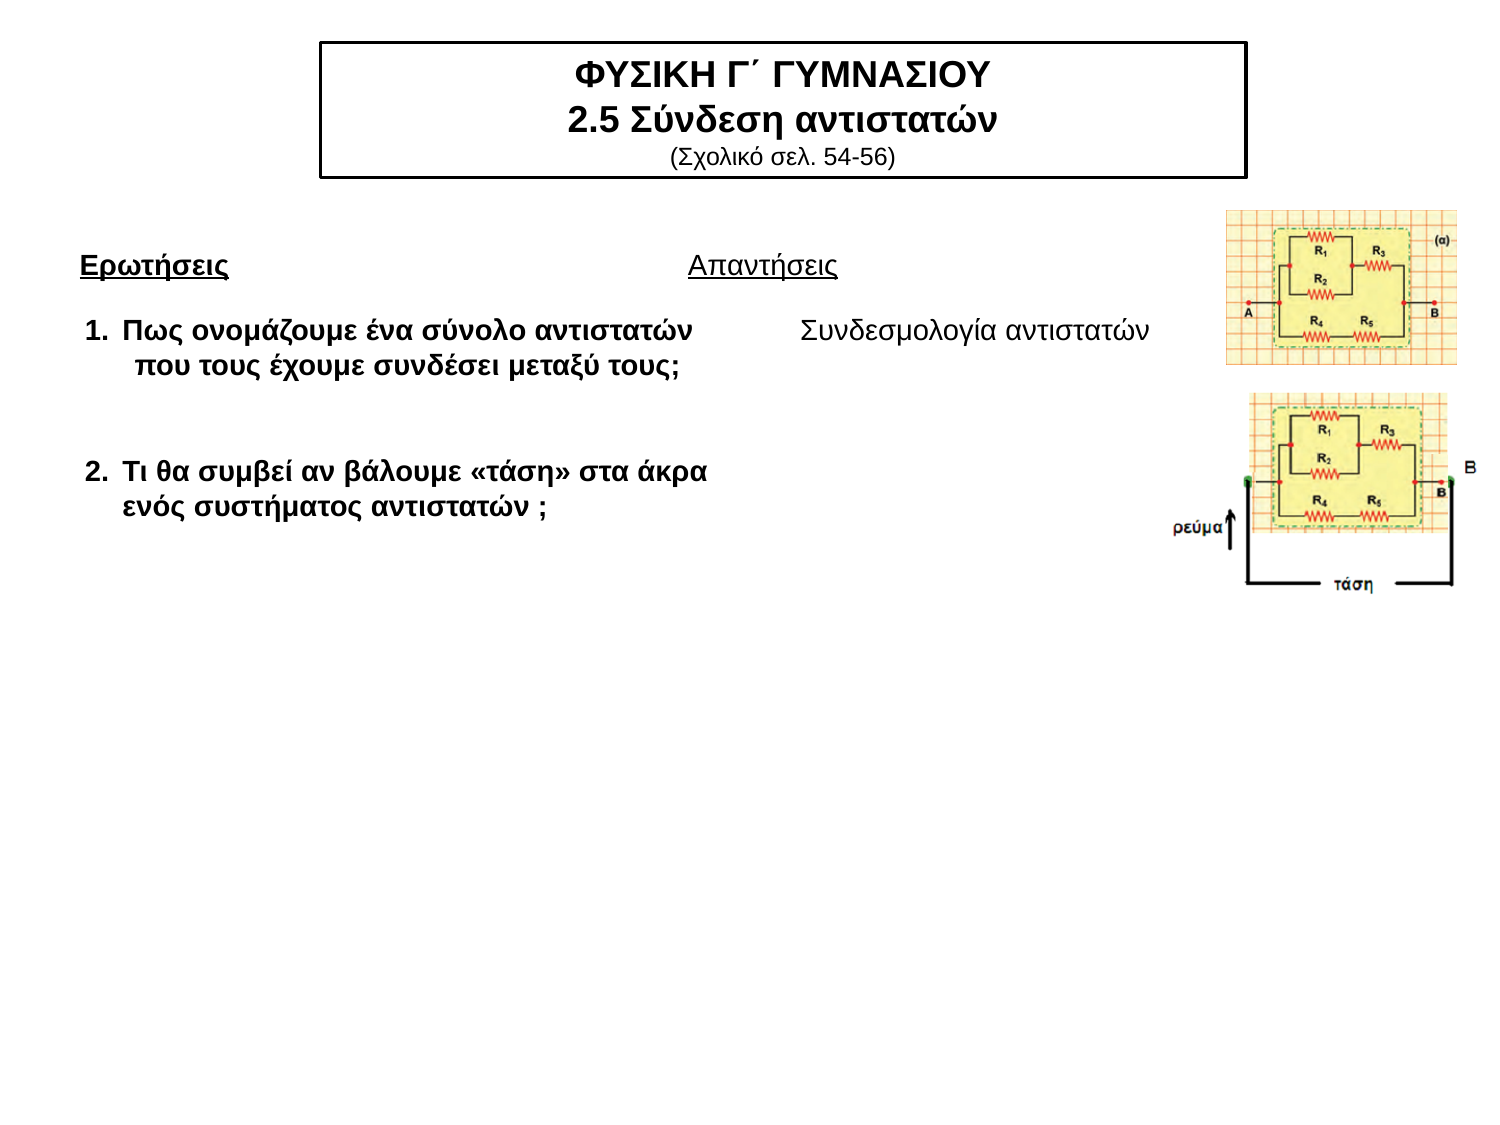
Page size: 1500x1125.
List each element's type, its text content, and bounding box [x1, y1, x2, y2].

text_box Ερωτήσεις [64, 238, 253, 290]
text_box Συνδεσμολογία αντιστατών [785, 303, 1187, 389]
picture [1225, 209, 1457, 366]
text_box Πως ονομάζουμε ένα σύνολο αντιστατών που τους έχουμε συνδέσει μεταξύ τους; [70, 303, 785, 389]
text_box Τι θα συμβεί αν βάλουμε «τάση» στα άκρα ενός συστήματος αντιστατών ; [70, 444, 774, 530]
text_box ΦΥΣΙΚΗ Γ΄ ΓΥΜΝΑΣΙΟΥ 2.5 Σύνδεση αντιστατών (Σχολικό σελ. 54-56) [320, 42, 1247, 178]
text_box Απαντήσεις [673, 238, 861, 290]
picture [1158, 385, 1483, 603]
